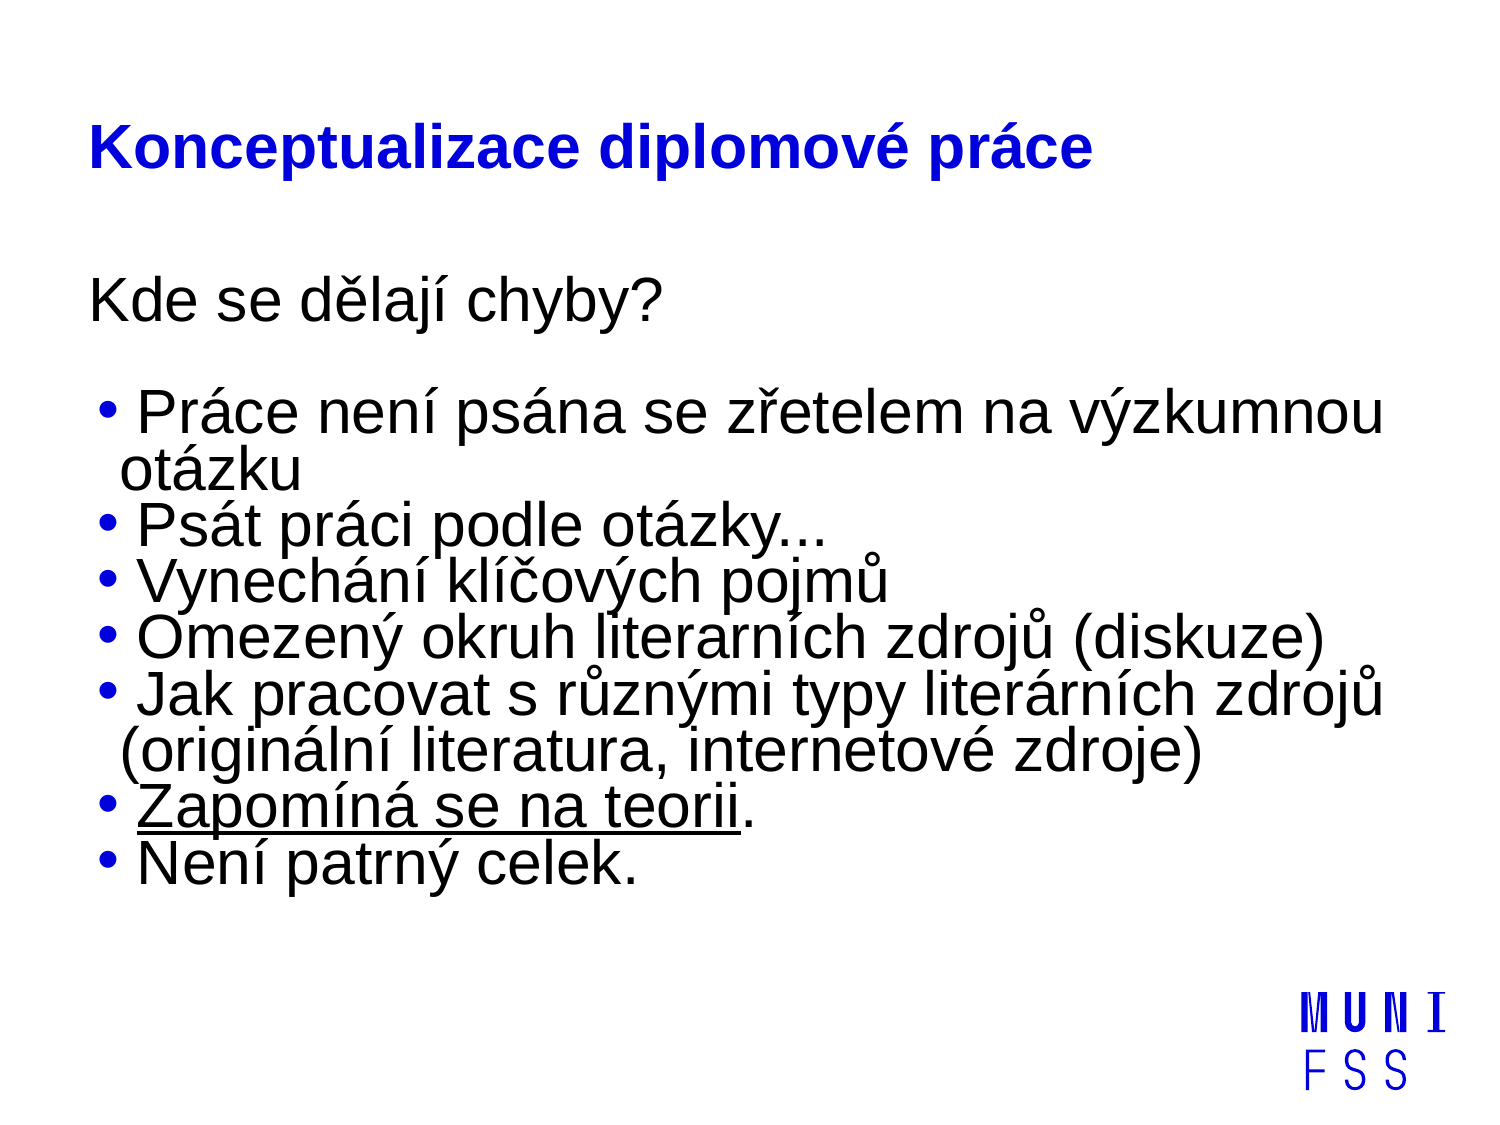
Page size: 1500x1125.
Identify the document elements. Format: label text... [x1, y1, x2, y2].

title Konceptualizace diplomové práce [88, 118, 1412, 193]
list Kde se dělají chyby? Práce není psána se zřetelem na výzkumnou otázku Psát práci podle otázky... Vynechání klíčových pojmů Omezený okruh literarních zdrojů (diskuze) Jak pracovat s různými typy literárních zdrojů (originální literatura, internetové zdroje) Zapomíná se na teorii. Není patrný celek. [88, 277, 1412, 957]
